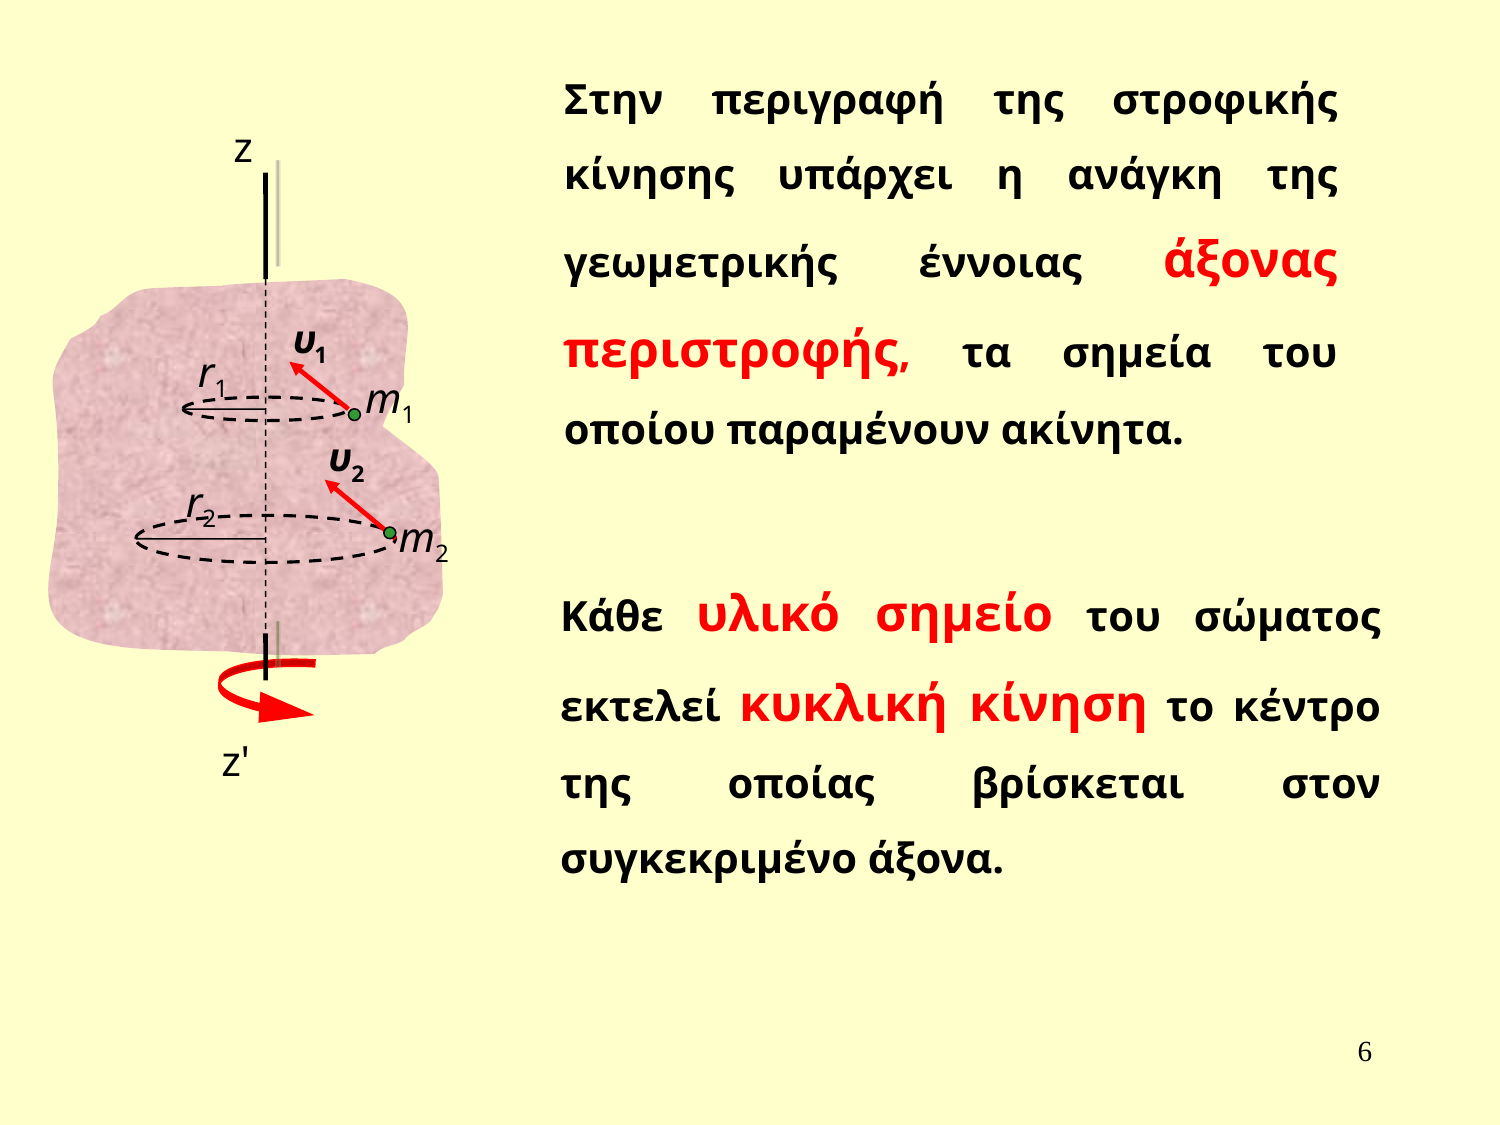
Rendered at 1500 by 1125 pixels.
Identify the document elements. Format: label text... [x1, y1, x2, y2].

text_box [135, 515, 383, 563]
text_box [348, 408, 361, 421]
text_box z [218, 113, 266, 179]
text_box [48, 278, 443, 656]
text_box [383, 527, 396, 539]
text_box [218, 660, 312, 722]
text_box z' [206, 727, 290, 793]
slide_number 6 [1074, 1025, 1388, 1100]
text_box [324, 432, 372, 492]
text_box r2 [171, 467, 242, 540]
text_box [289, 314, 333, 374]
text_box m1 [350, 364, 433, 436]
text_box r1 [183, 338, 254, 410]
text_box [183, 397, 348, 421]
text_box m2 [383, 503, 467, 575]
text_box Στην περιγραφή της στροφικής κίνησης υπάρχει η ανάγκη της γεωμετρικής έννοιας άξονας περιστροφής, τα σημεία του οποίου παραμένουν ακίνητα. [549, 40, 1353, 460]
text_box Κάθε υλικό σημείο του σώματος εκτελεί κυκλική κίνηση το κέντρο της οποίας βρίσκεται στον συγκεκριμένο άξονα. [545, 544, 1396, 889]
